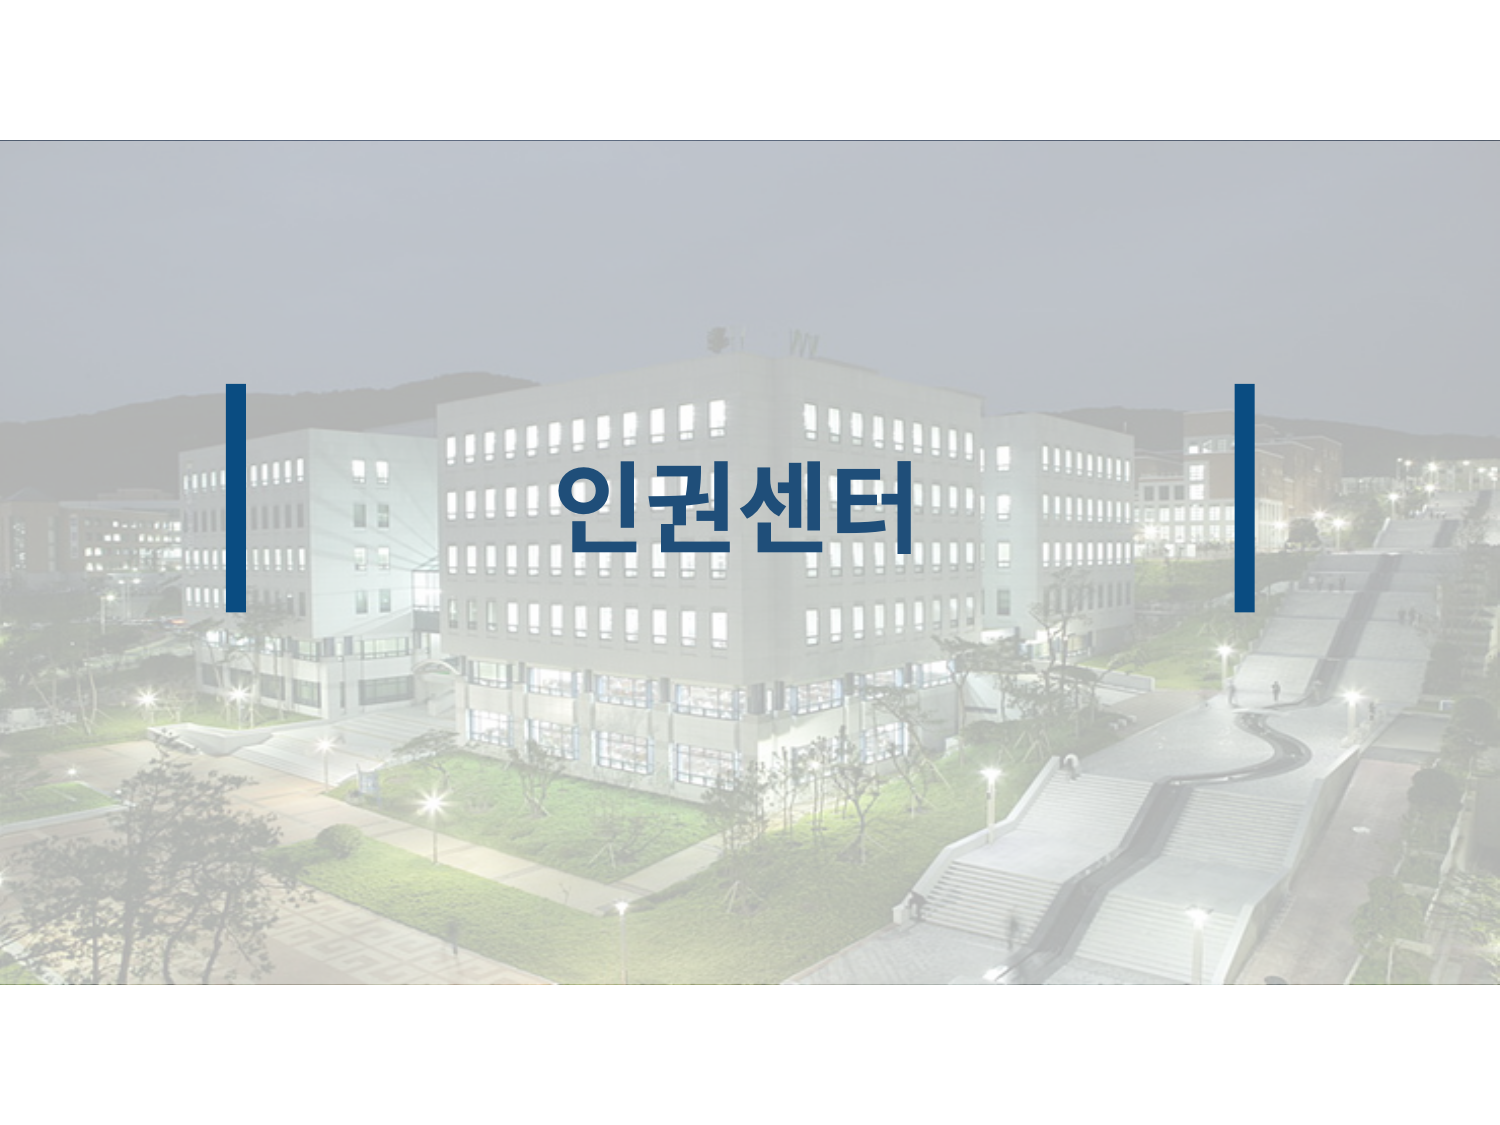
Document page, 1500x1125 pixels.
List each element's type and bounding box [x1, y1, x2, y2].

picture [0, 140, 1500, 985]
